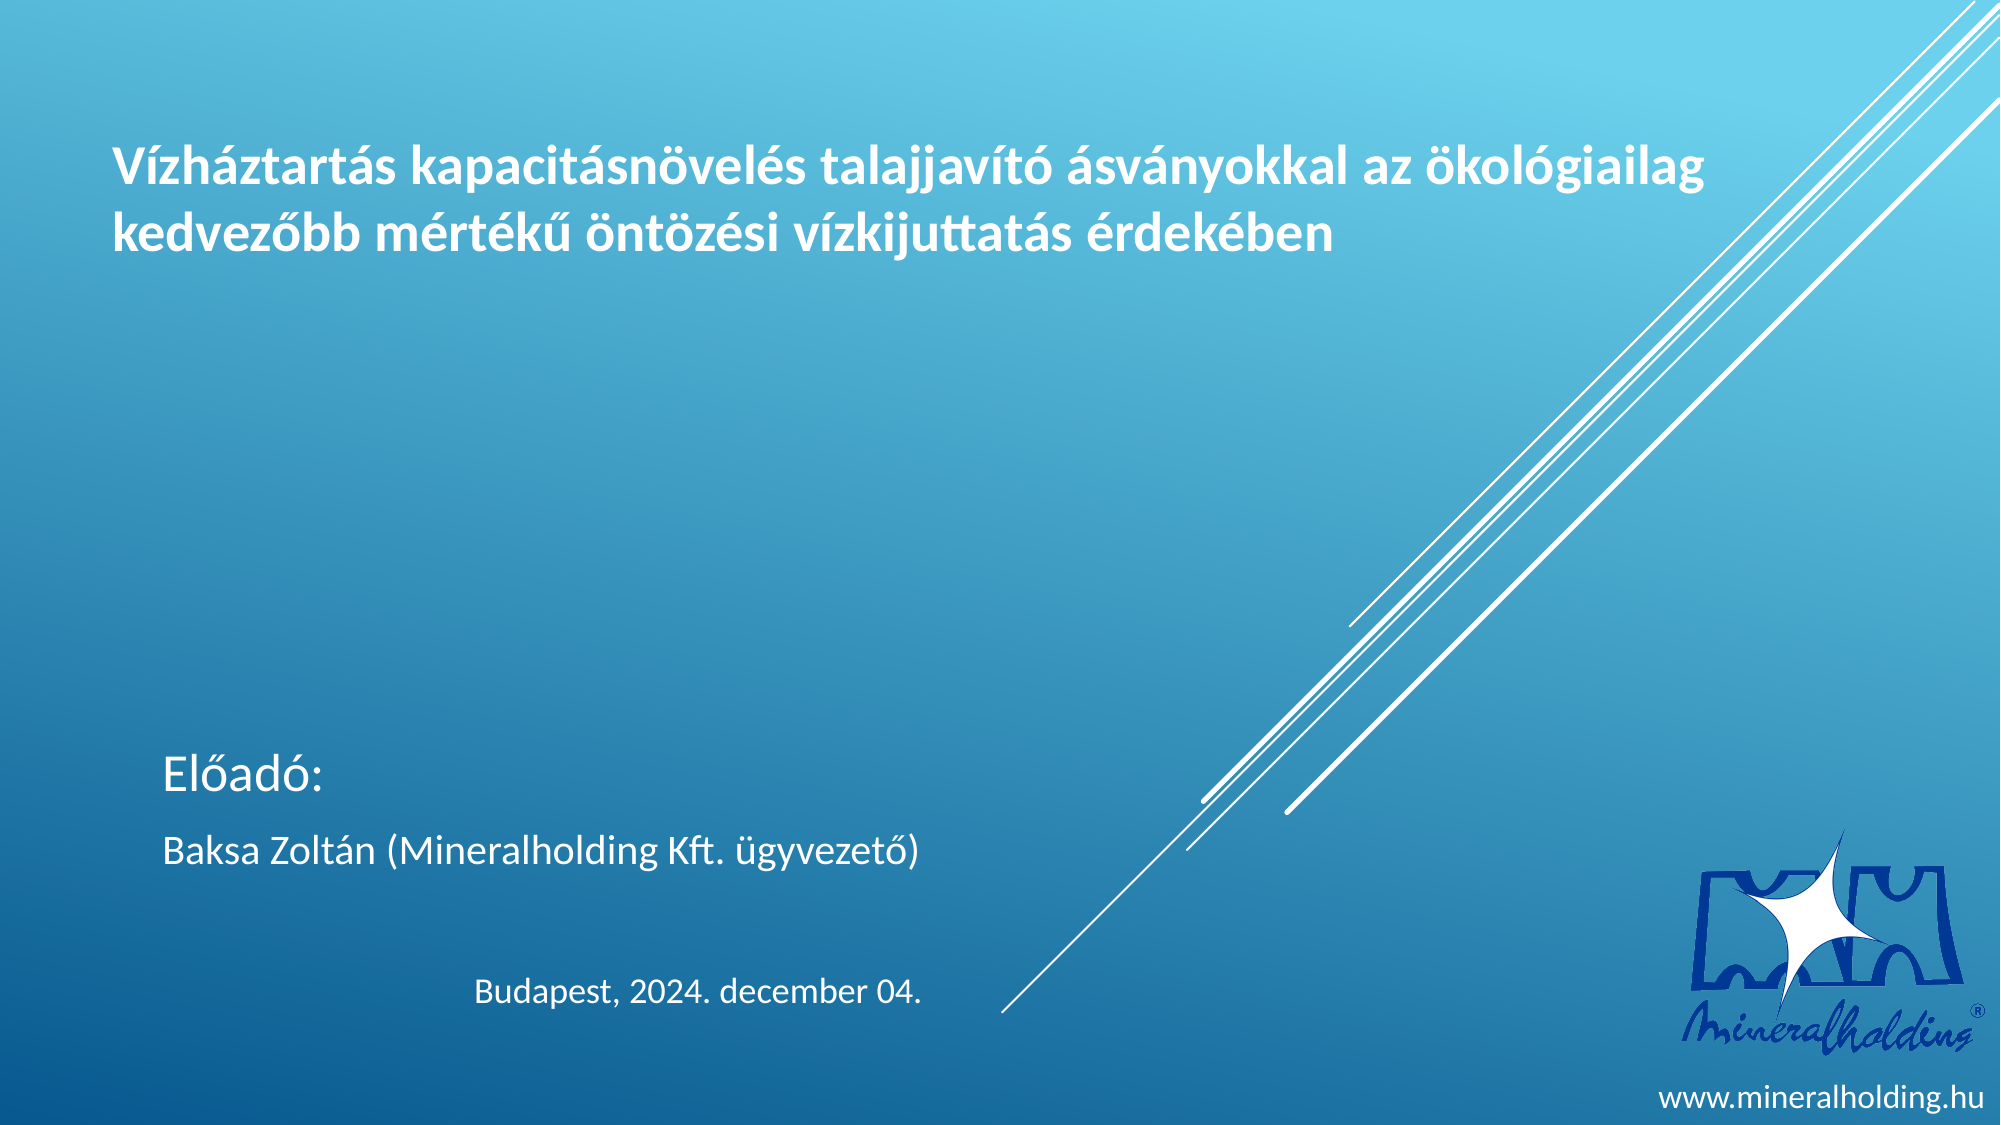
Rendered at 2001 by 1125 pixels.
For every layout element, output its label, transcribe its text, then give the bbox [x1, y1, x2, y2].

subtitle Előadó: Baksa Zoltán (Mineralholding Kft. ügyvezető) Budapest, 2024. december 04. [147, 730, 938, 1067]
picture [1681, 824, 1986, 1056]
title Vízháztartás kapacitásnövelés talajjavító ásványokkal az ökológiailag kedvezőbb mértékű öntözési vízkijuttatás érdekében [97, 58, 1763, 341]
text_box www.mineralholding.hu [1608, 1012, 2000, 1124]
